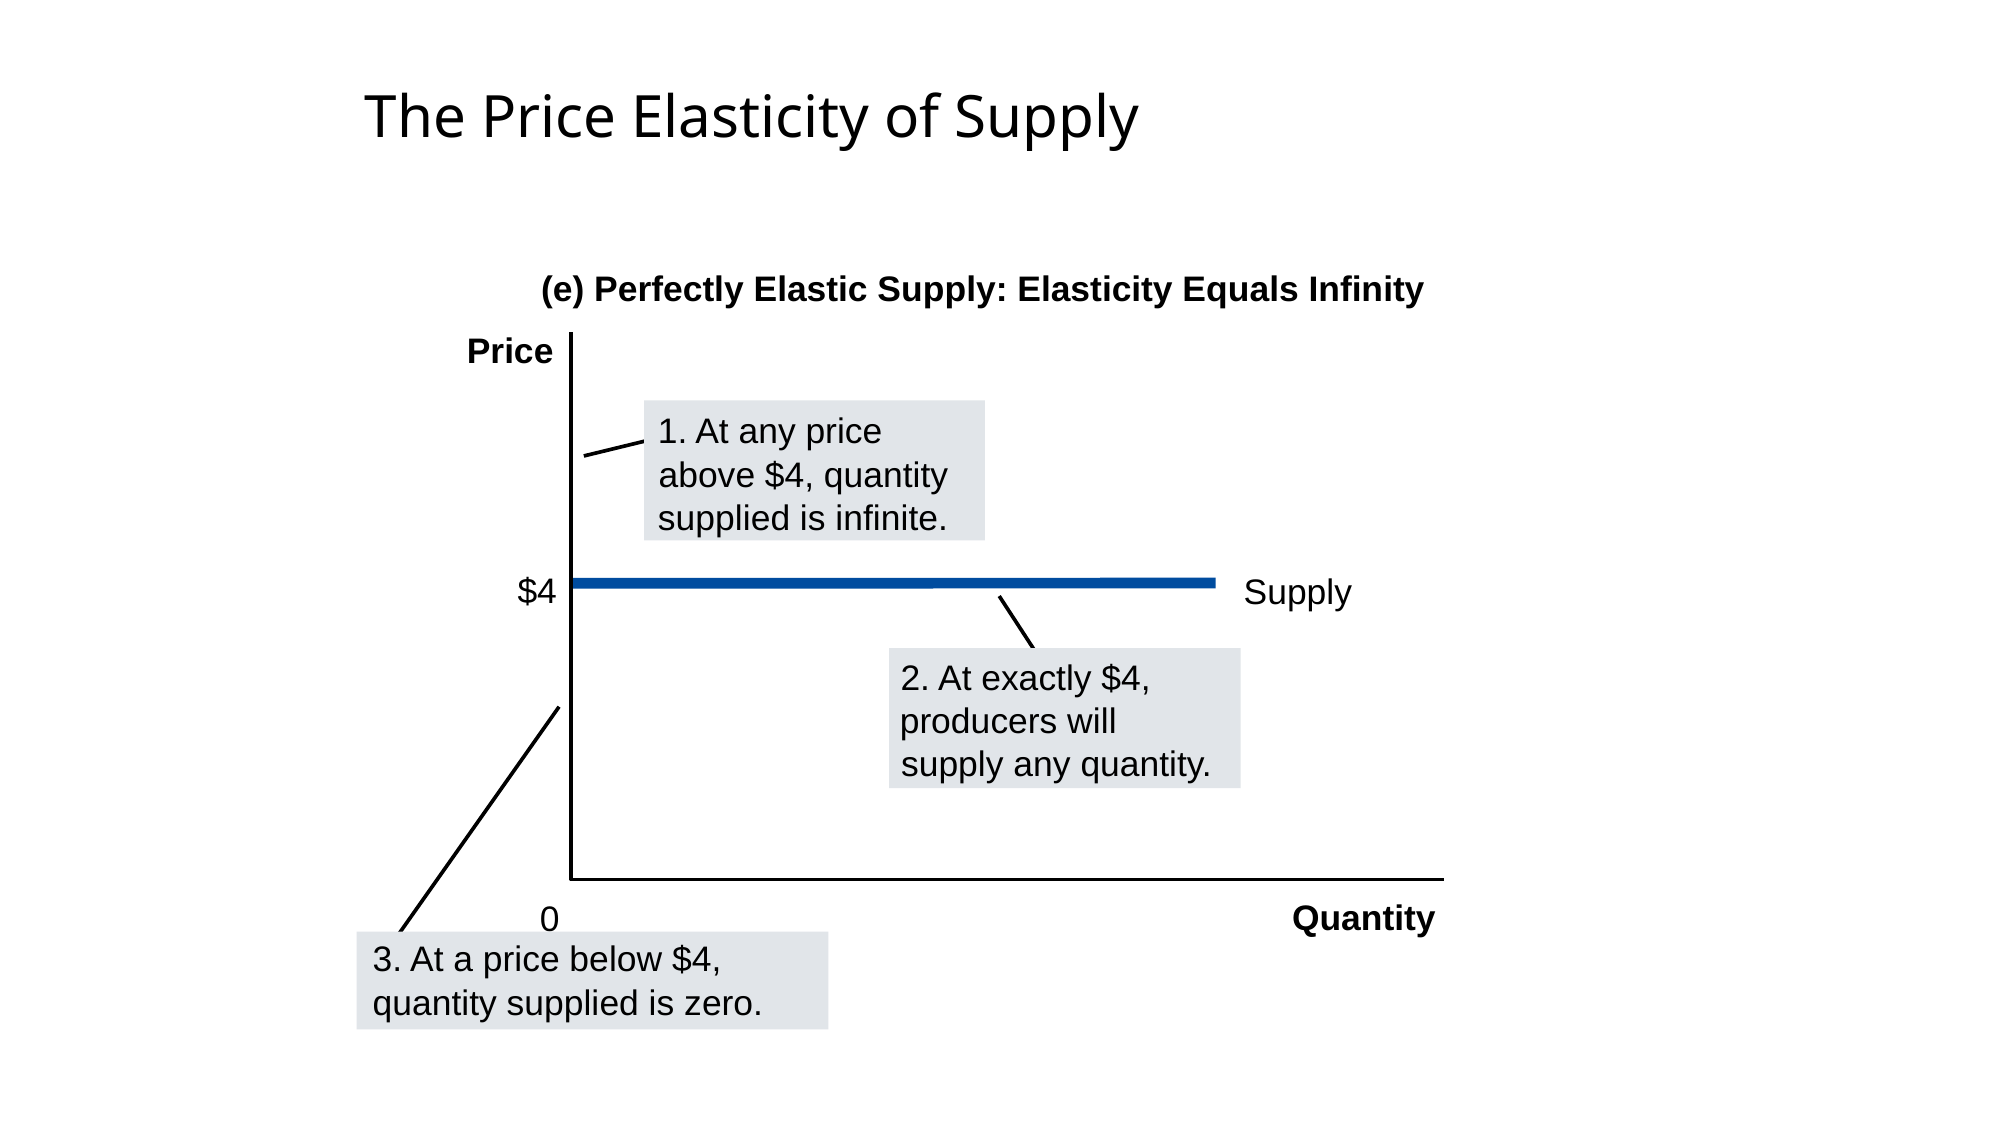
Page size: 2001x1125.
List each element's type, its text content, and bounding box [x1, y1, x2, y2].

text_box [583, 400, 985, 541]
text_box (e) Perfectly Elastic Supply: Elasticity Equals Infinity [541, 266, 1426, 309]
title The Price Elasticity of Supply [349, 68, 1675, 174]
text_box [571, 332, 946, 567]
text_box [517, 567, 1353, 612]
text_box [889, 596, 1241, 789]
text_box Quantity [1292, 894, 1437, 938]
text_box Price [466, 328, 554, 371]
text_box [571, 612, 1445, 880]
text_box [356, 706, 829, 1030]
